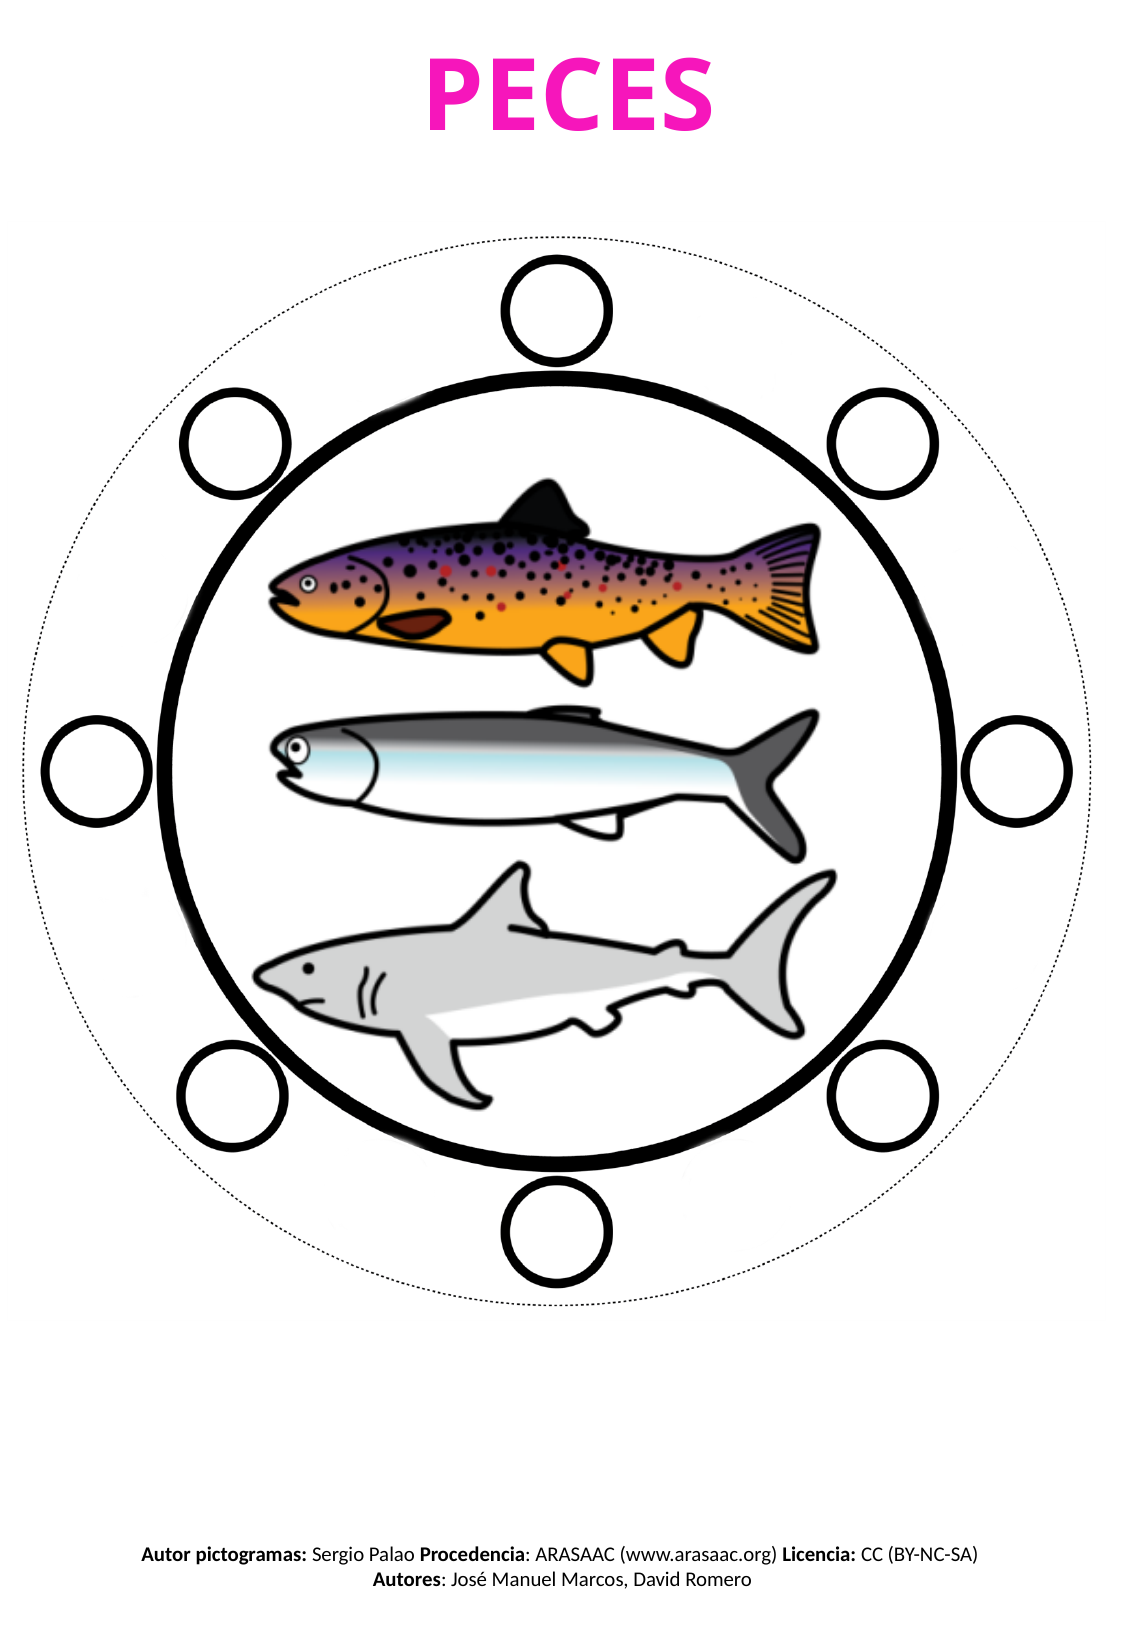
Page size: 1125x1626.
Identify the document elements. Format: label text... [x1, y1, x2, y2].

text_box PECES [42, 23, 1094, 158]
picture [6, 221, 1107, 1321]
text_box Autor pictogramas: Sergio Palao Procedencia: ARASAAC (www.arasaac.org) Licencia: CC (BY-NC-SA) Autores: José Manuel Marcos, David Romero [30, 1533, 1094, 1598]
